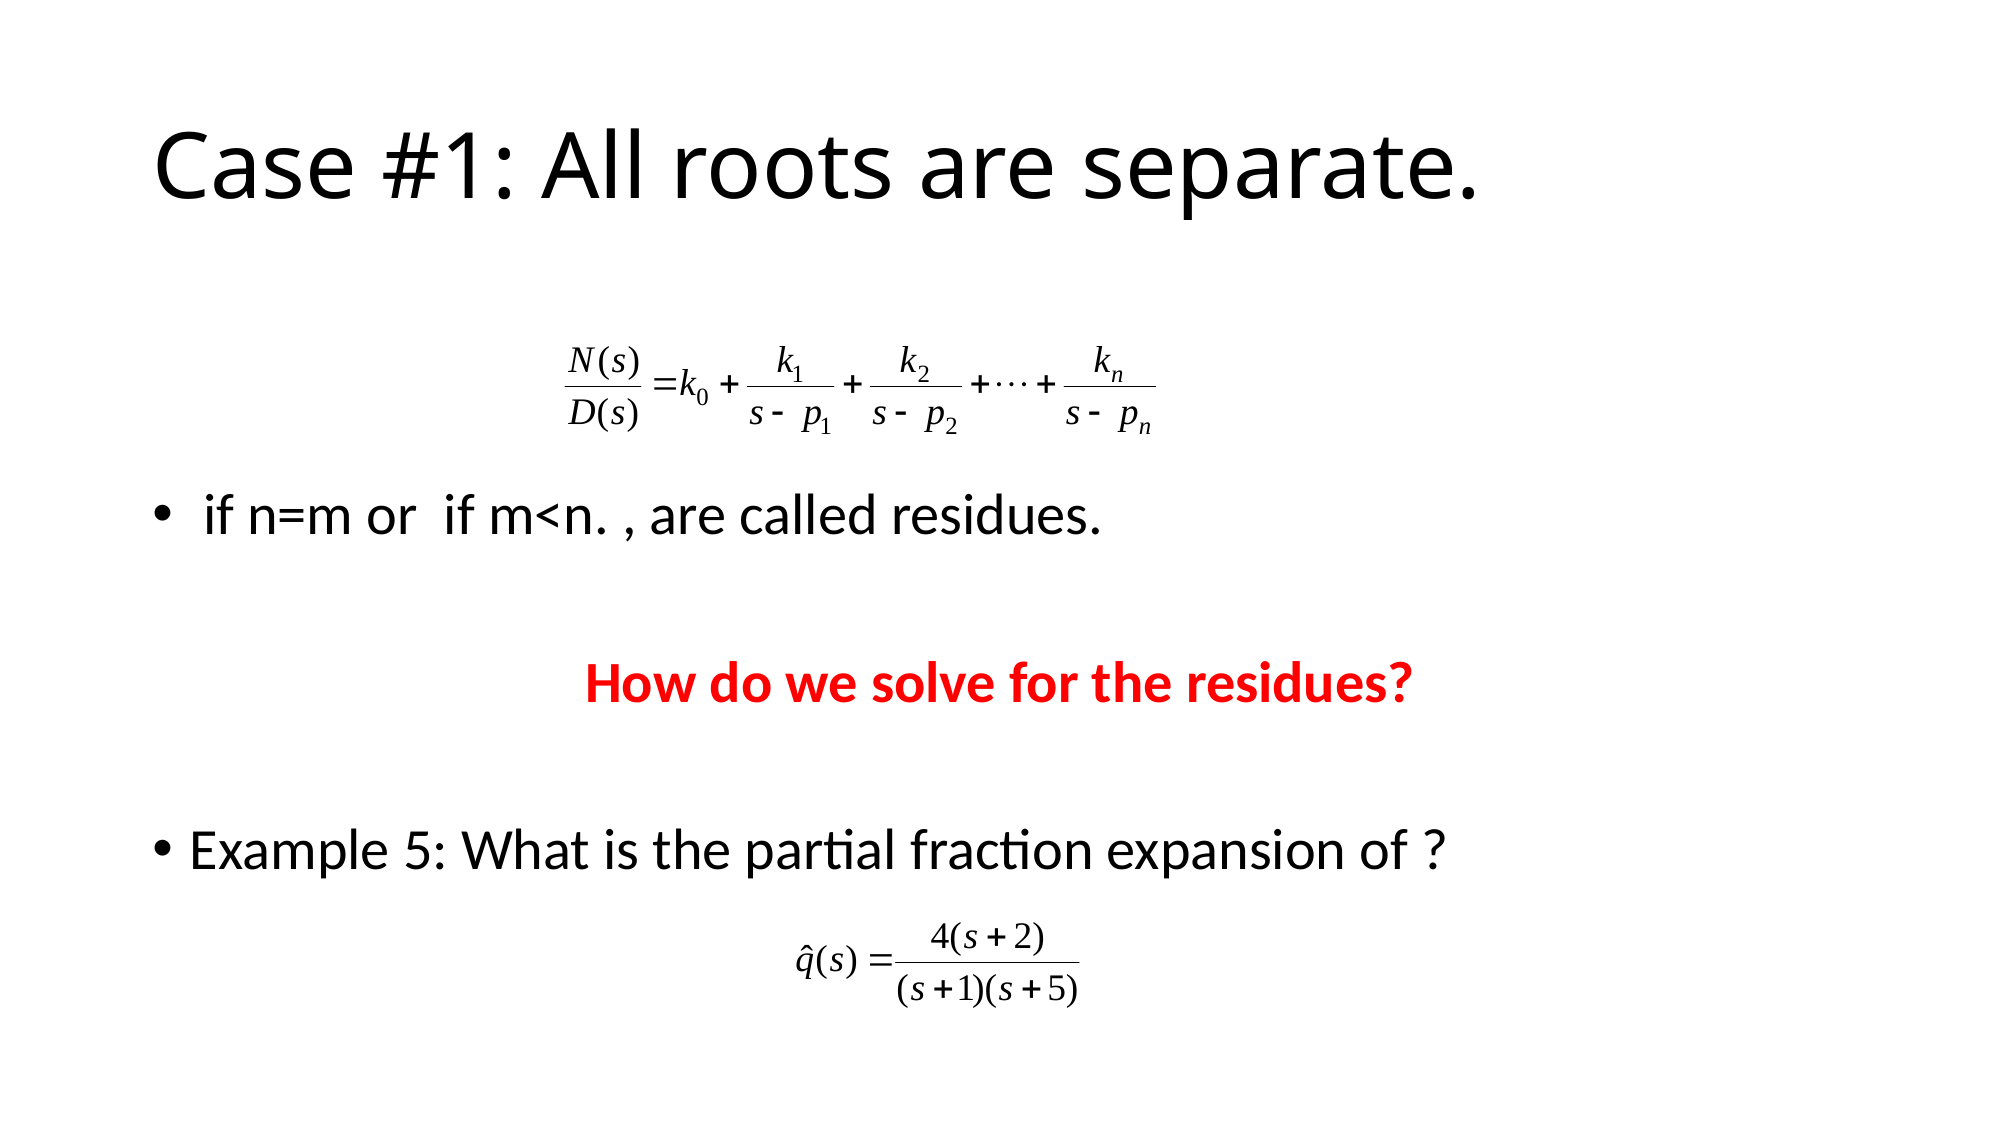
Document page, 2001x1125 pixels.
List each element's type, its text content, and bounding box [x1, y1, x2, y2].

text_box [791, 915, 1084, 1014]
title Case #1: All roots are separate. [137, 59, 1863, 278]
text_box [560, 339, 1161, 440]
